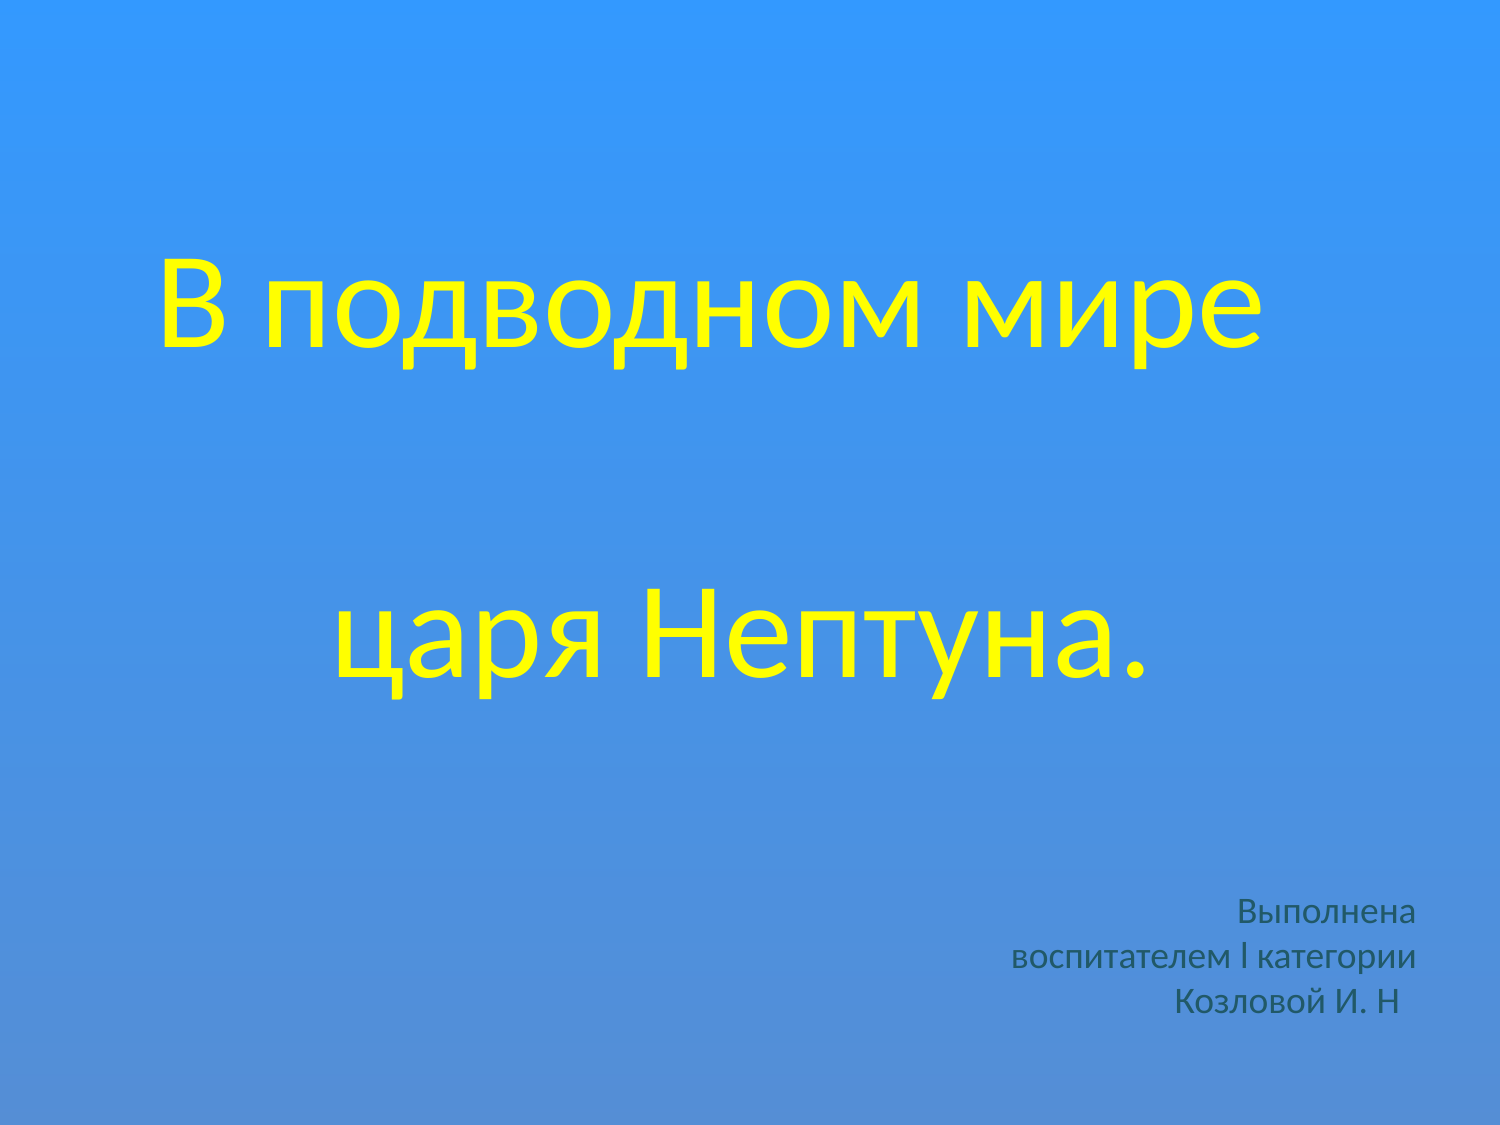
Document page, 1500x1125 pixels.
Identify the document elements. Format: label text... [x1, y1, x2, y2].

text_box Выполнена воспитателем l категории Козловой И. Н [632, 878, 1432, 1029]
title В подводном мире царя Нептуна. [105, 234, 1348, 680]
